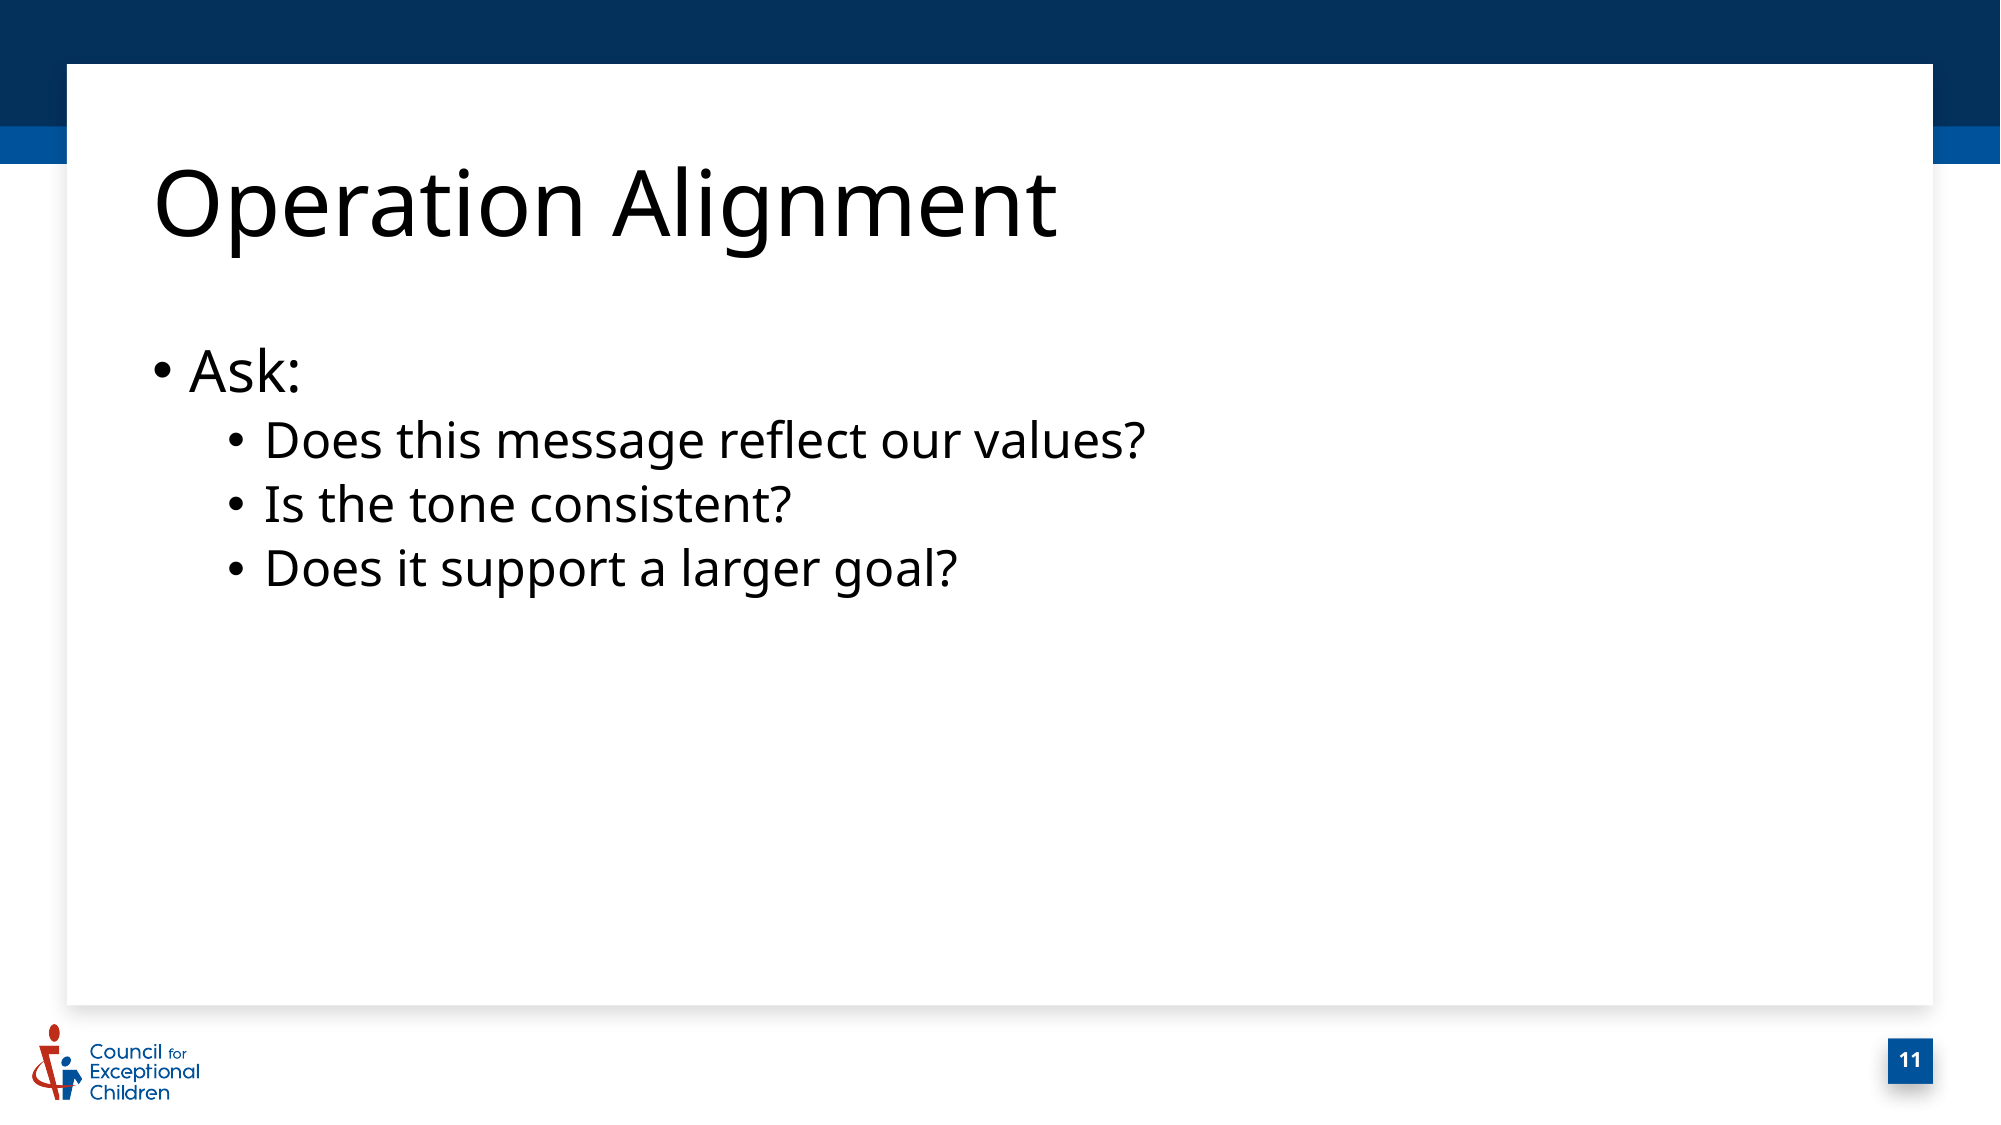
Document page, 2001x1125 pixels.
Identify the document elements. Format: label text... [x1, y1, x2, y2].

list Ask: Does this message reflect our values? Is the tone consistent? Does it support a larger goal? [137, 334, 1863, 1006]
title Operation Alignment [137, 97, 1863, 316]
picture [32, 1024, 199, 1100]
